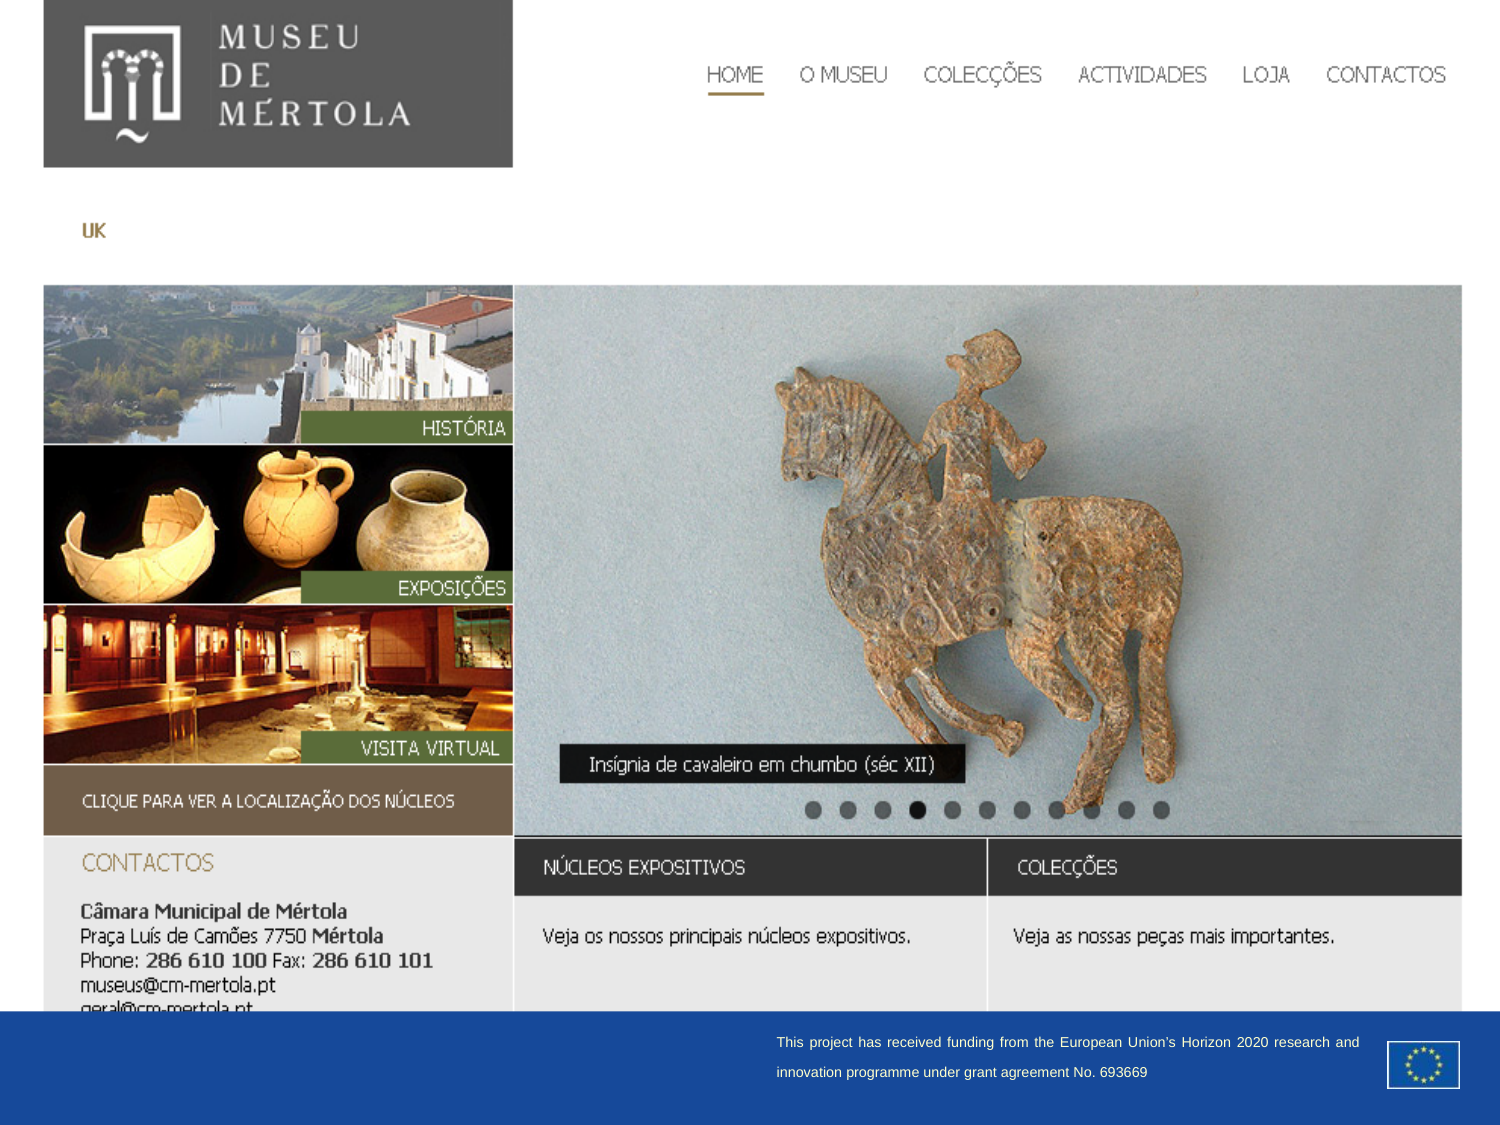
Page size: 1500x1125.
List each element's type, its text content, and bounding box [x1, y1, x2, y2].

text_box [0, 1041, 1500, 1125]
text_box This project has received funding from the European Union’s Horizon 2020 research and innovation programme under grant agreement No. 693669 [761, 1058, 1376, 1098]
picture [0, 0, 1500, 1036]
picture [1387, 1041, 1460, 1090]
